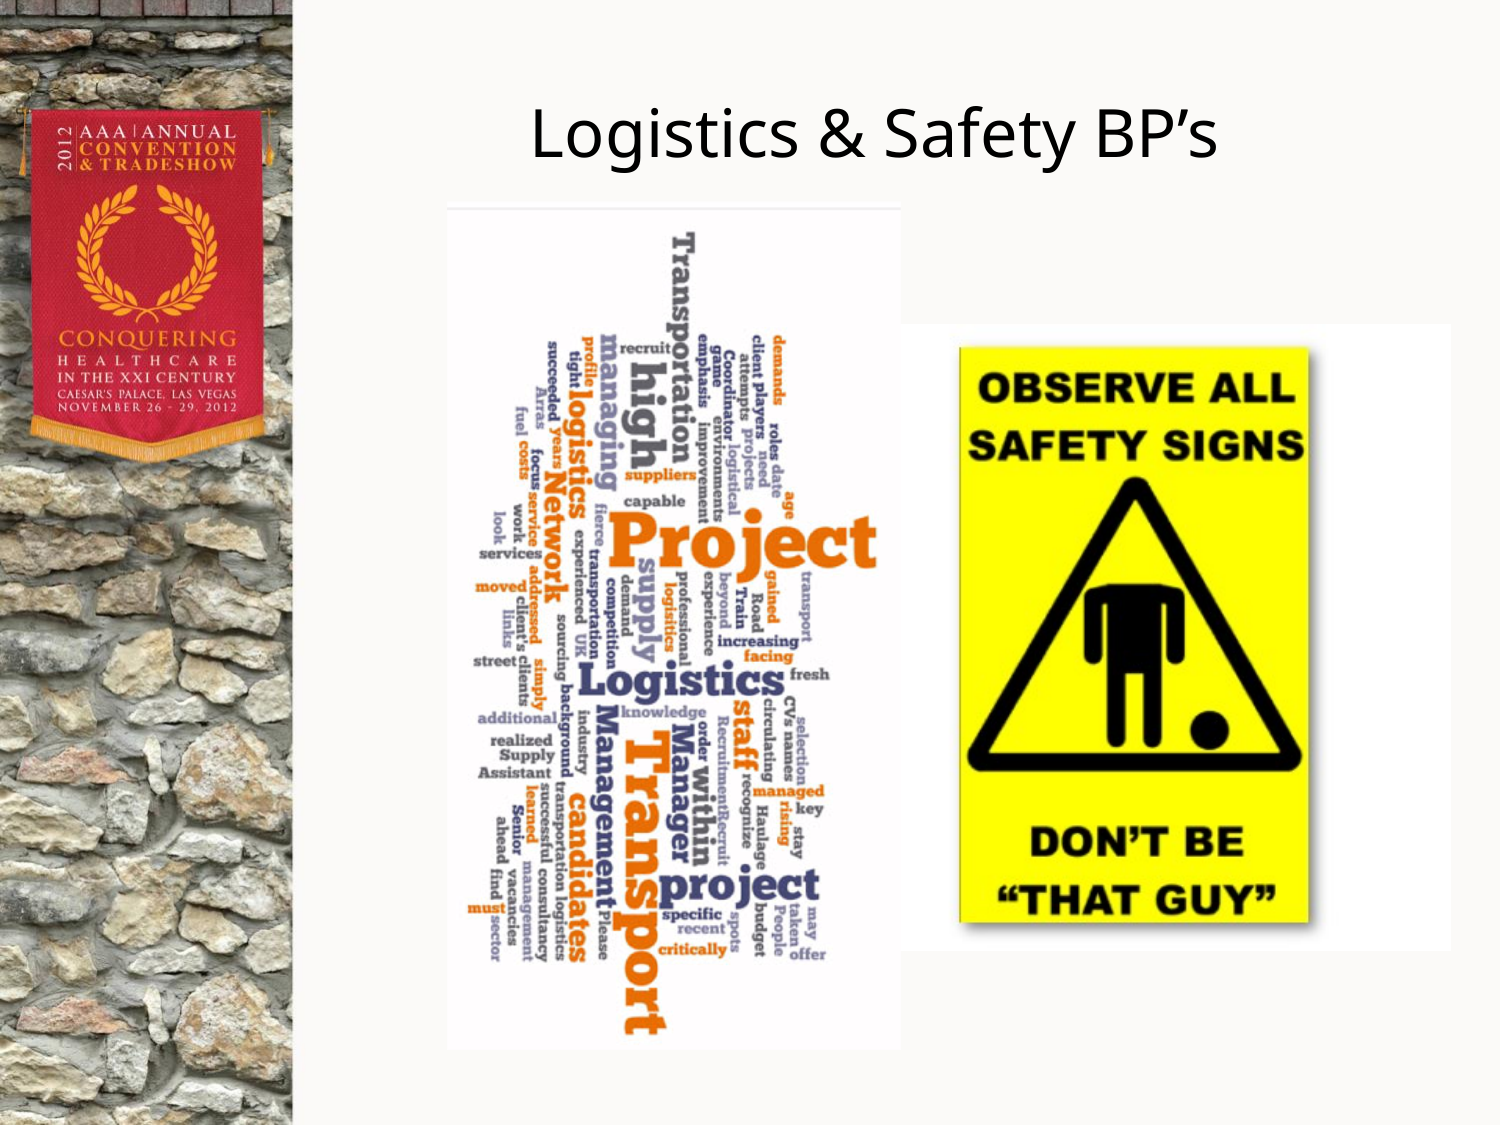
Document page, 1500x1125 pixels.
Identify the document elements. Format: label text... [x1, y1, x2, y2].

title Logistics & Safety BP’s [324, 37, 1425, 225]
picture [0, 0, 1500, 1125]
